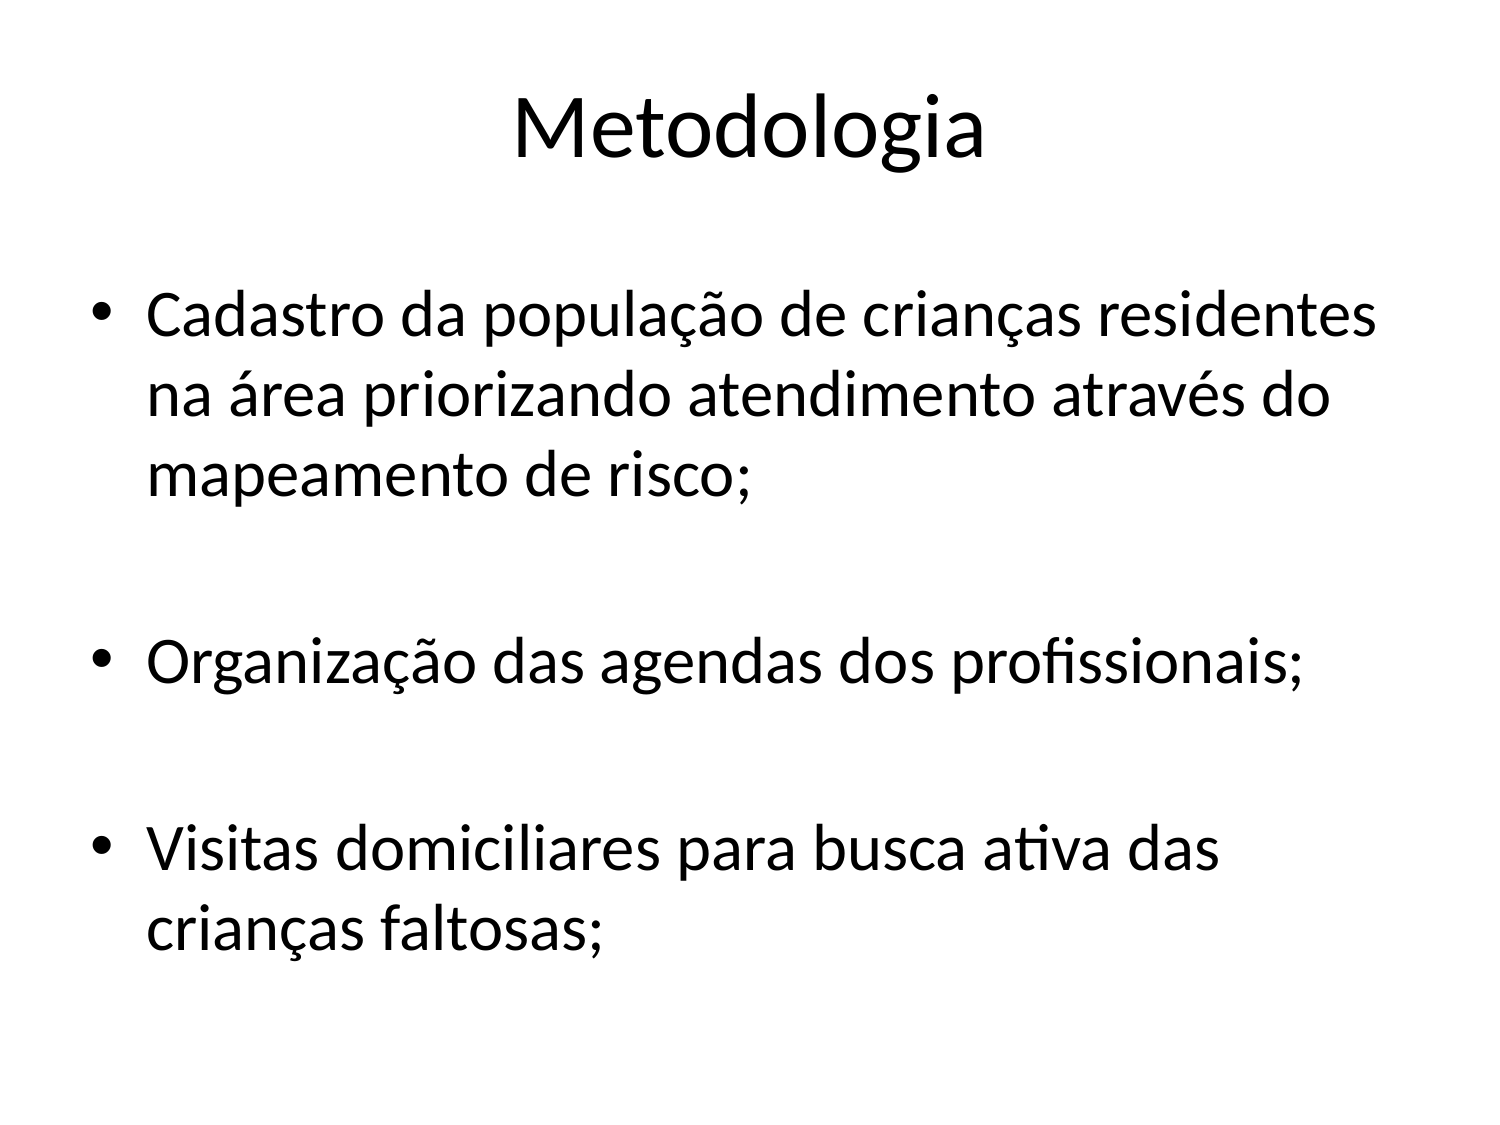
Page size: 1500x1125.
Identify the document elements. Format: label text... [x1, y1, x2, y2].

list Cadastro da população de crianças residentes na área priorizando atendimento através do mapeamento de risco; Organização das agendas dos profissionais; Visitas domiciliares para busca ativa das crianças faltosas; [75, 262, 1425, 1005]
title Metodologia [75, 45, 1425, 197]
